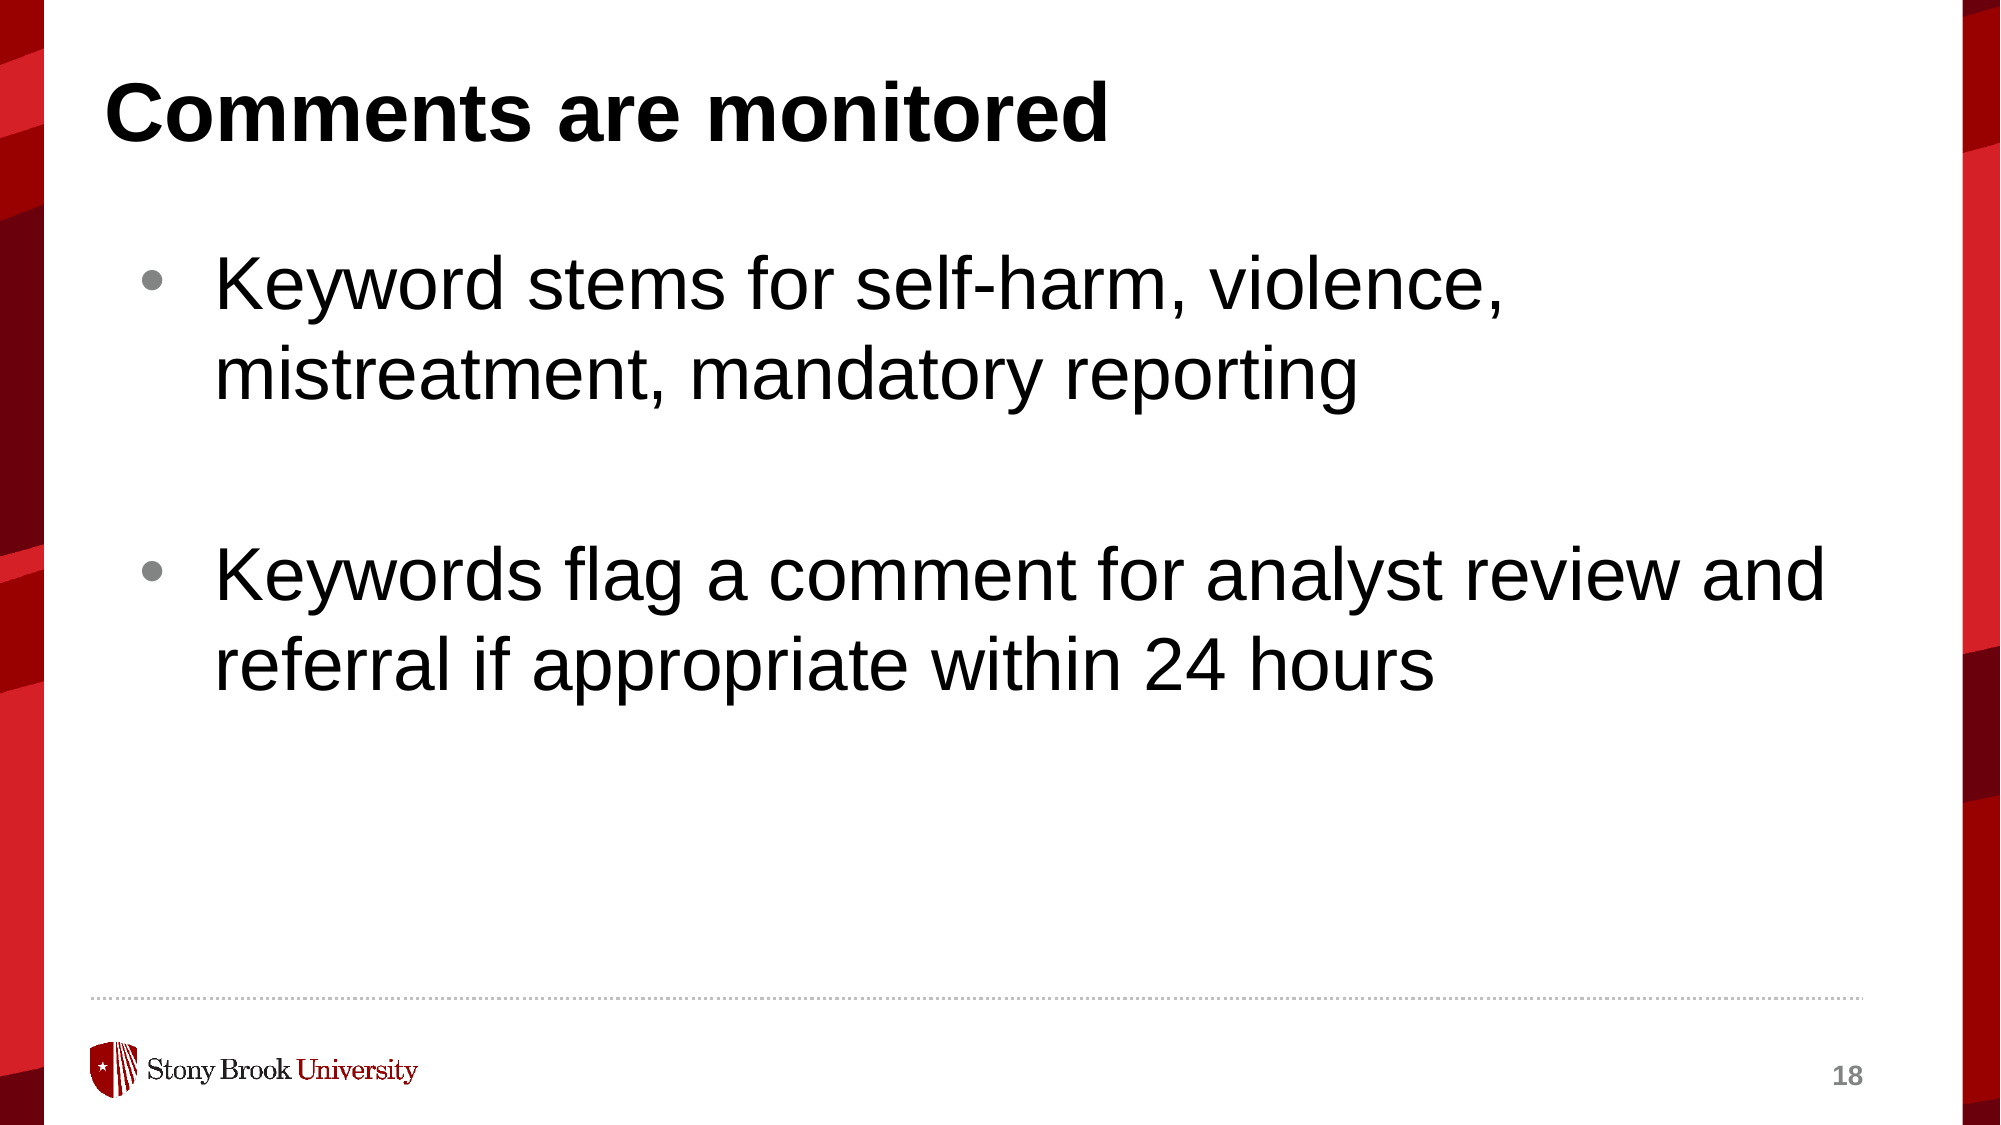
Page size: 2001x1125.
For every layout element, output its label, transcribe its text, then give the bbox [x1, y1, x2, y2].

title Comments are monitored [89, 61, 1859, 201]
picture [0, 0, 44, 1125]
picture [90, 1042, 418, 1098]
list Keyword stems for self-harm, violence, mistreatment, mandatory reporting Keywords flag a comment for analyst review and referral if appropriate within 24 hours [89, 227, 1859, 974]
picture [1963, 0, 2000, 1125]
